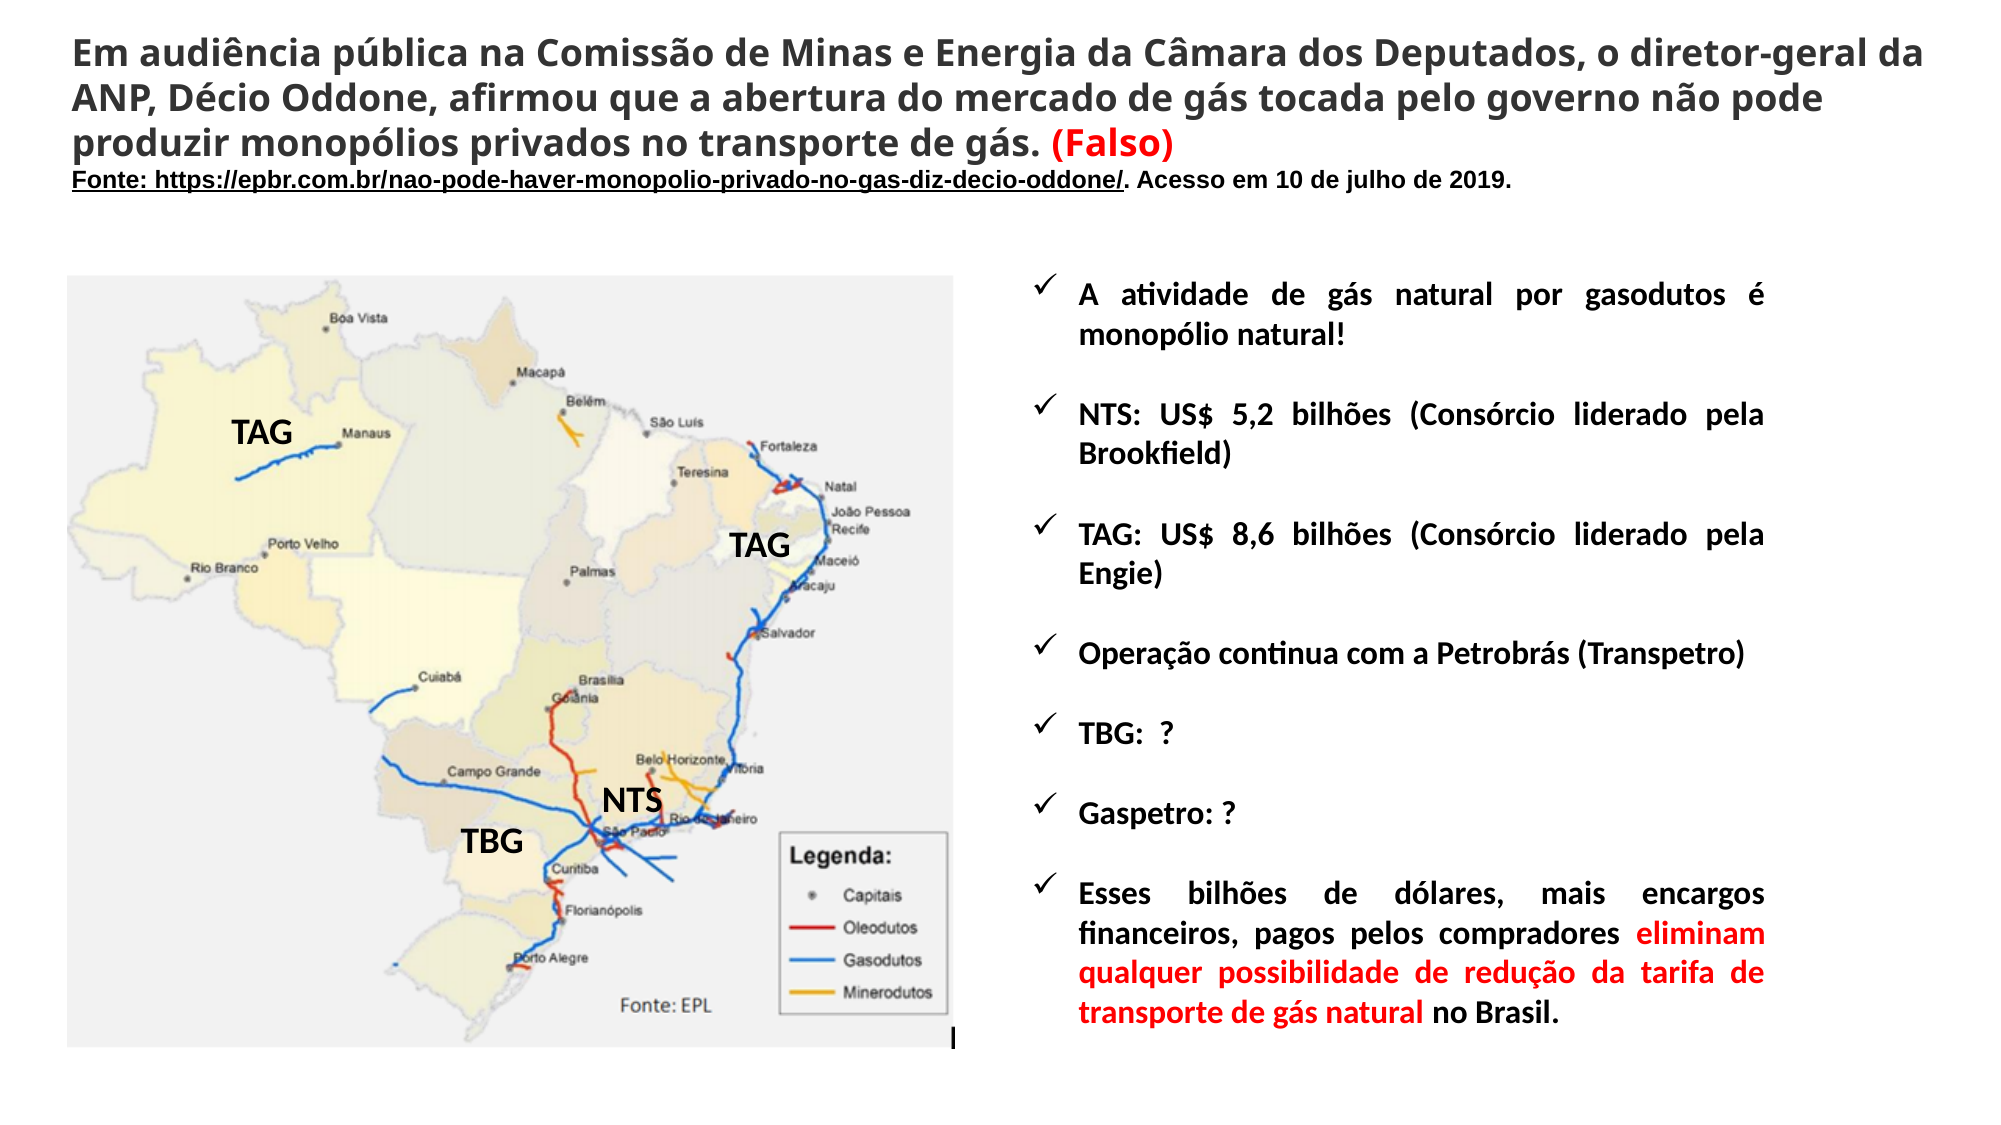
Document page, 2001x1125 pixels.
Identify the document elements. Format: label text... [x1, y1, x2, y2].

picture [67, 268, 955, 1049]
text_box Em audiência pública na Comissão de Minas e Energia da Câmara dos Deputados, o diretor-geral da ANP, Décio Oddone, afirmou que a abertura do mercado de gás tocada pelo governo não pode produzir monopólios privados no transporte de gás. (Falso) Fonte: https://epbr.com.br/nao-pode-haver-monopolio-privado-no-gas-diz-decio-oddone/. Acesso em 10 de julho de 2019. [56, 21, 1942, 202]
text_box A atividade de gás natural por gasodutos é monopólio natural! NTS: US$ 5,2 bilhões (Consórcio liderado pela Brookfield) TAG: US$ 8,6 bilhões (Consórcio liderado pela Engie) Operação continua com a Petrobrás (Transpetro) TBG: ? Gaspetro: ? Esses bilhões de dólares, mais encargos financeiros, pagos pelos compradores eliminam qualquer possibilidade de redução da tarifa de transporte de gás natural no Brasil. [1016, 264, 1781, 1038]
